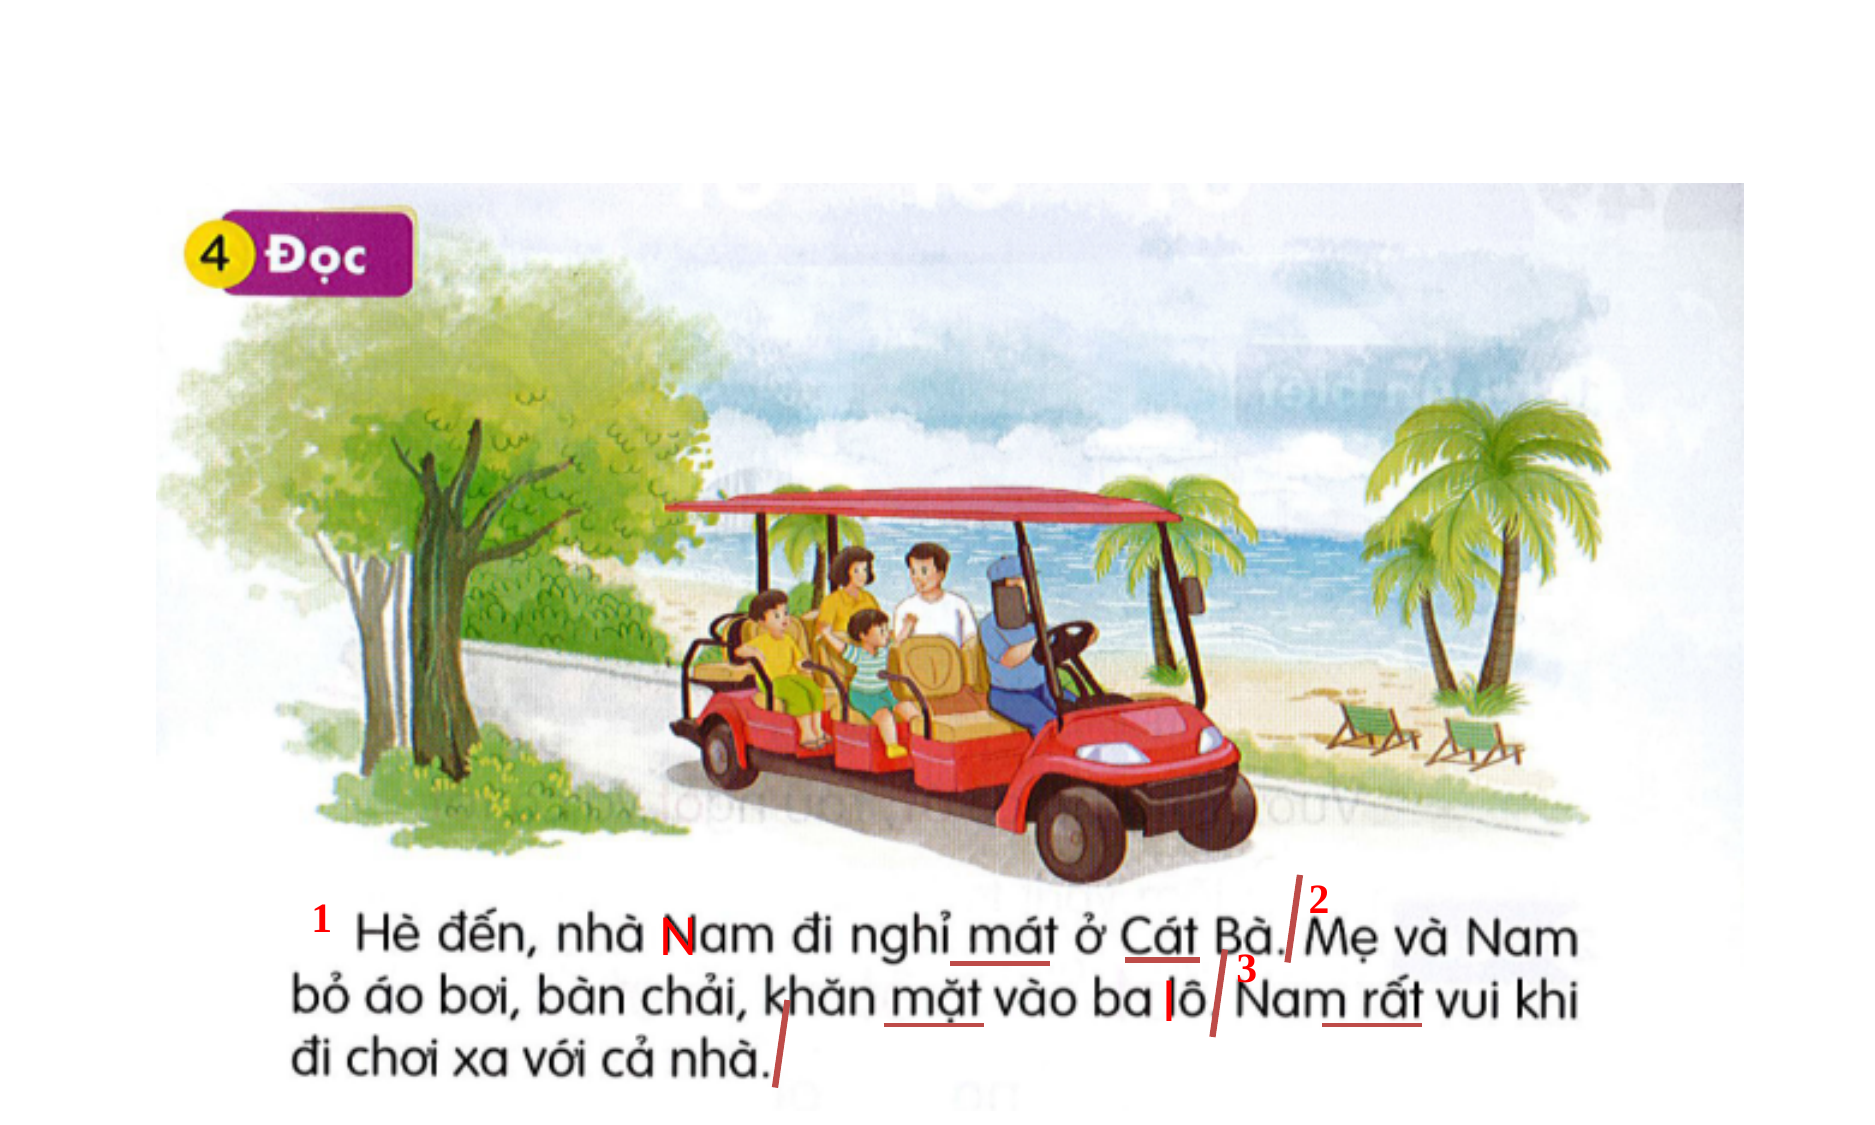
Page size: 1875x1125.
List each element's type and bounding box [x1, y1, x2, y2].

text_box [774, 999, 788, 1088]
picture [155, 183, 1744, 1111]
text_box [1212, 949, 1226, 1038]
text_box [1287, 874, 1301, 963]
